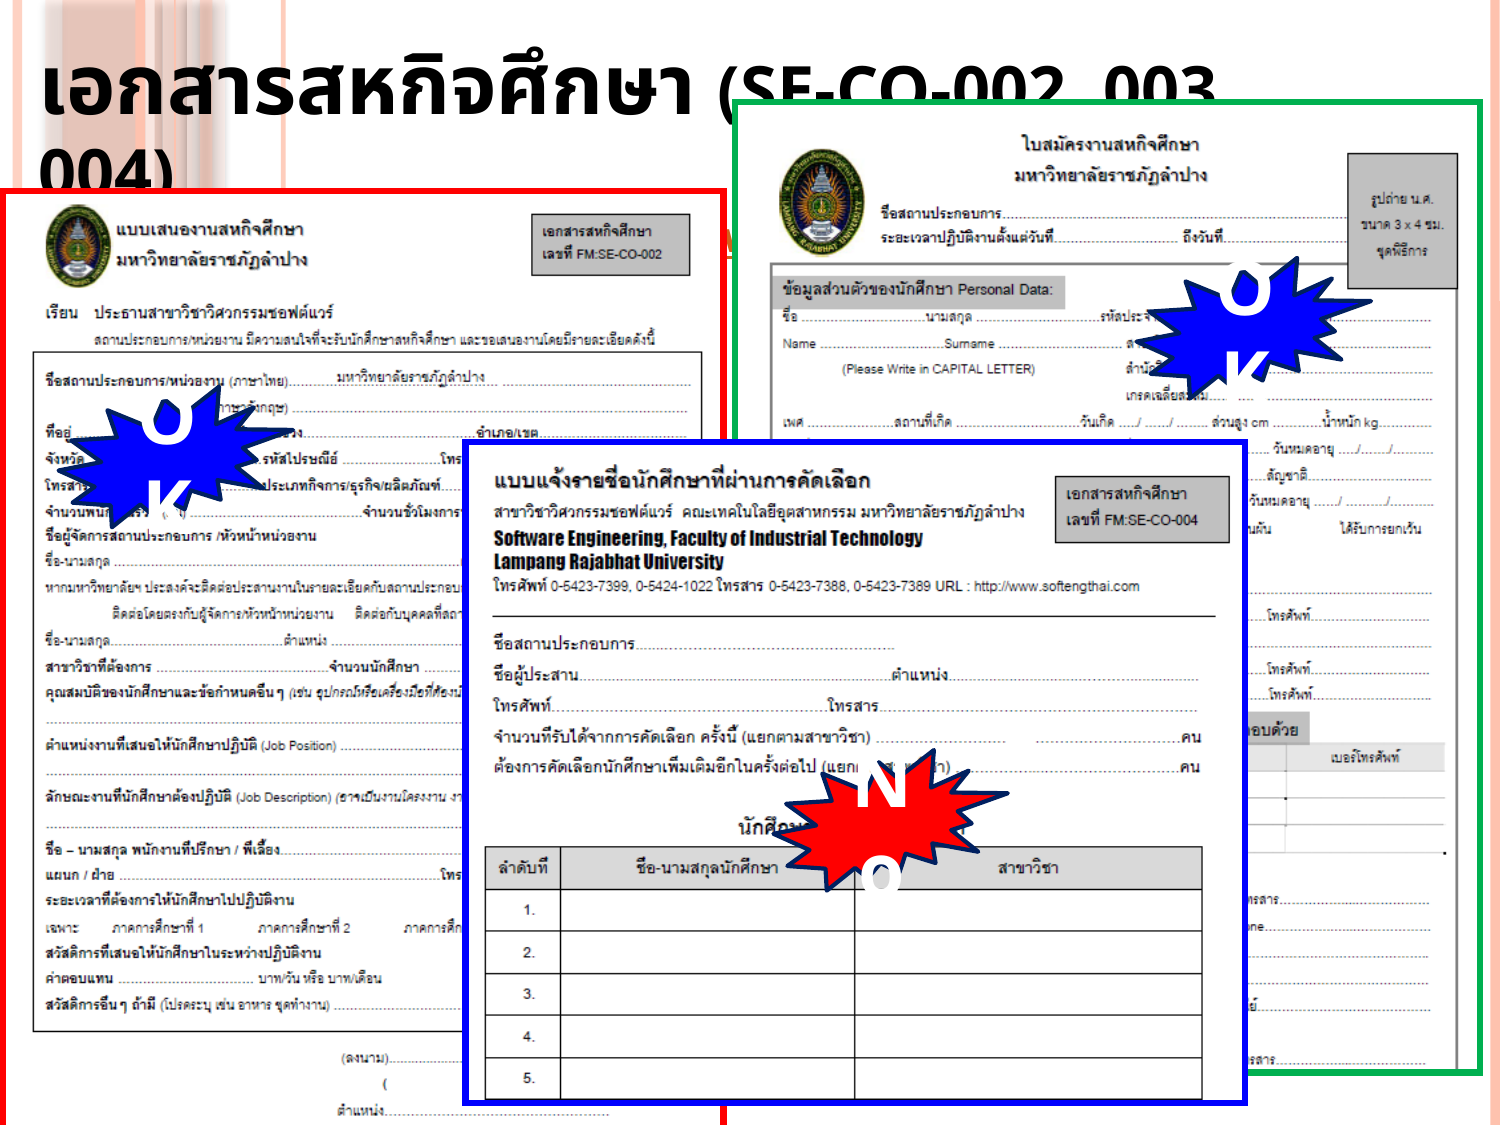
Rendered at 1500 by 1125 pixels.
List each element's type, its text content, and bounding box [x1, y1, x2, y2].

picture [5, 104, 1478, 1125]
text_box เอกสารสหกิจศึกษา (SE-CO-002, 003, 004) (http://www.softengthai.com/Download.html) [23, 23, 1383, 276]
